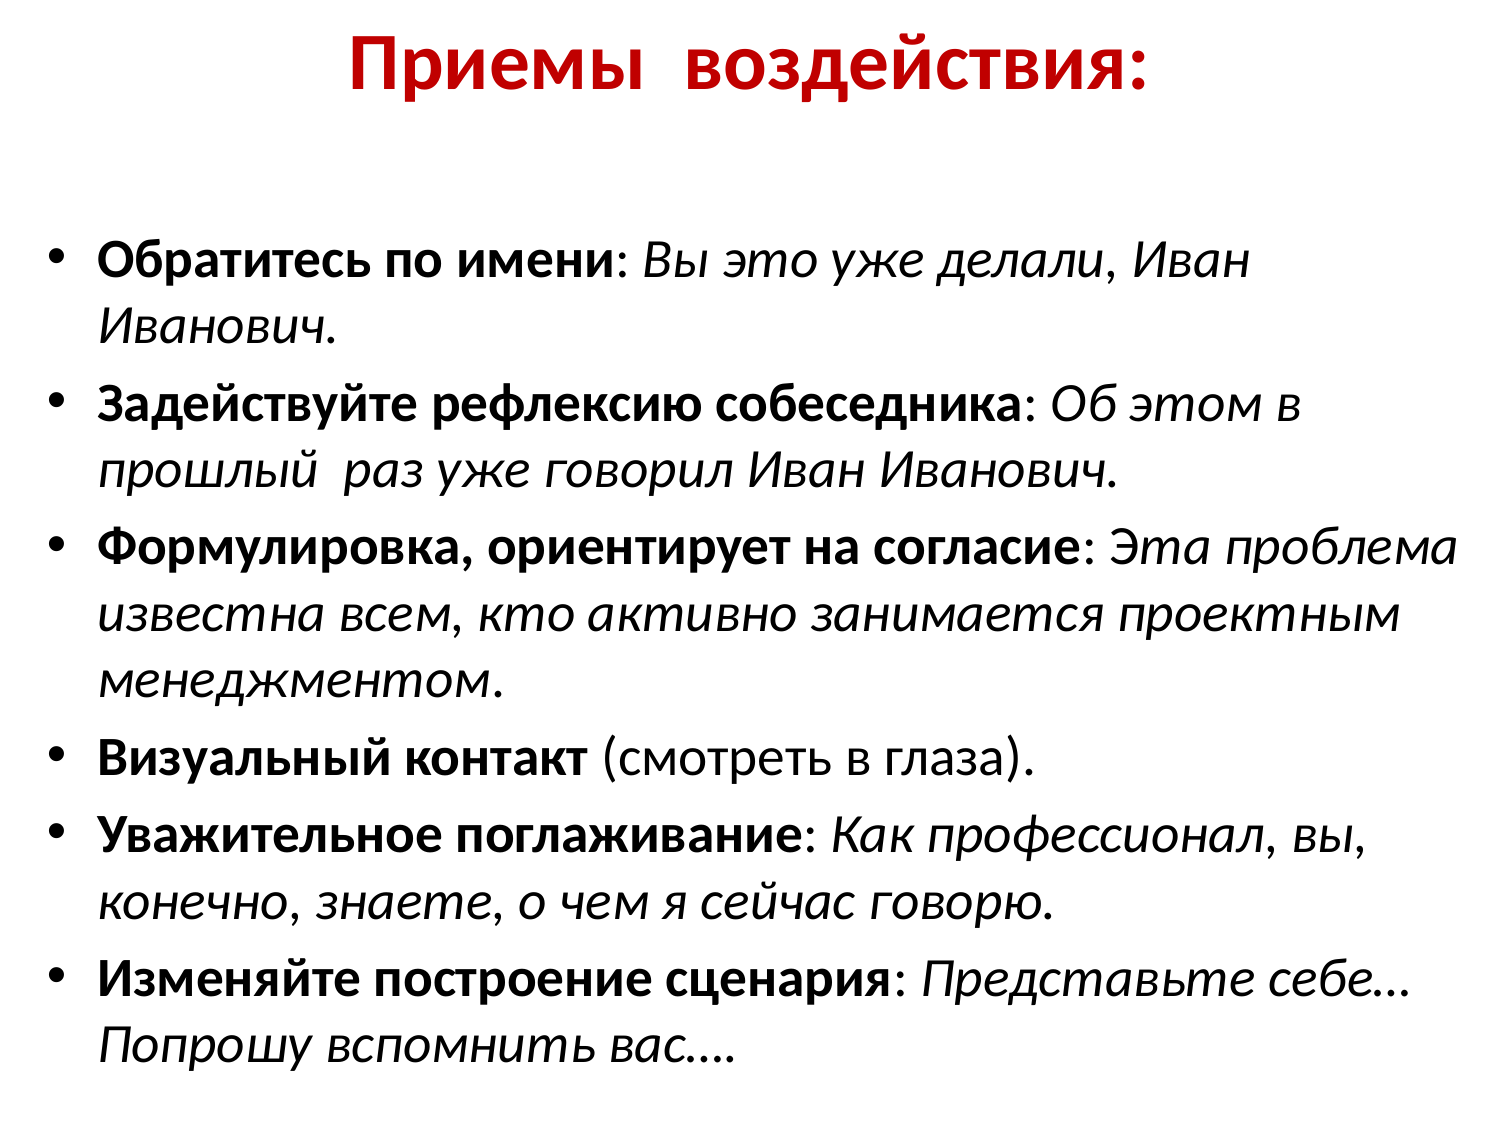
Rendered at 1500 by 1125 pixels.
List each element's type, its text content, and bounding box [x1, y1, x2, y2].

title Приемы воздействия: [243, 0, 1257, 114]
list Обратитесь по имени: Вы это уже делали, Иван Иванович. Задействуйте рефлексию собеседника: Об этом в прошлый раз уже говорил Иван Иванович. Формулировка, ориентирует на согласие: Эта проблема известна всем, кто активно занимается проектным менеджментом. Визуальный контакт (смотреть в глаза). Уважительное поглаживание: Как профессионал, вы, конечно, знаете, о чем я сейчас говорю. Изменяйте построение сценария: Представьте себе… Попрошу вспомнить вас…. [31, 137, 1481, 1094]
